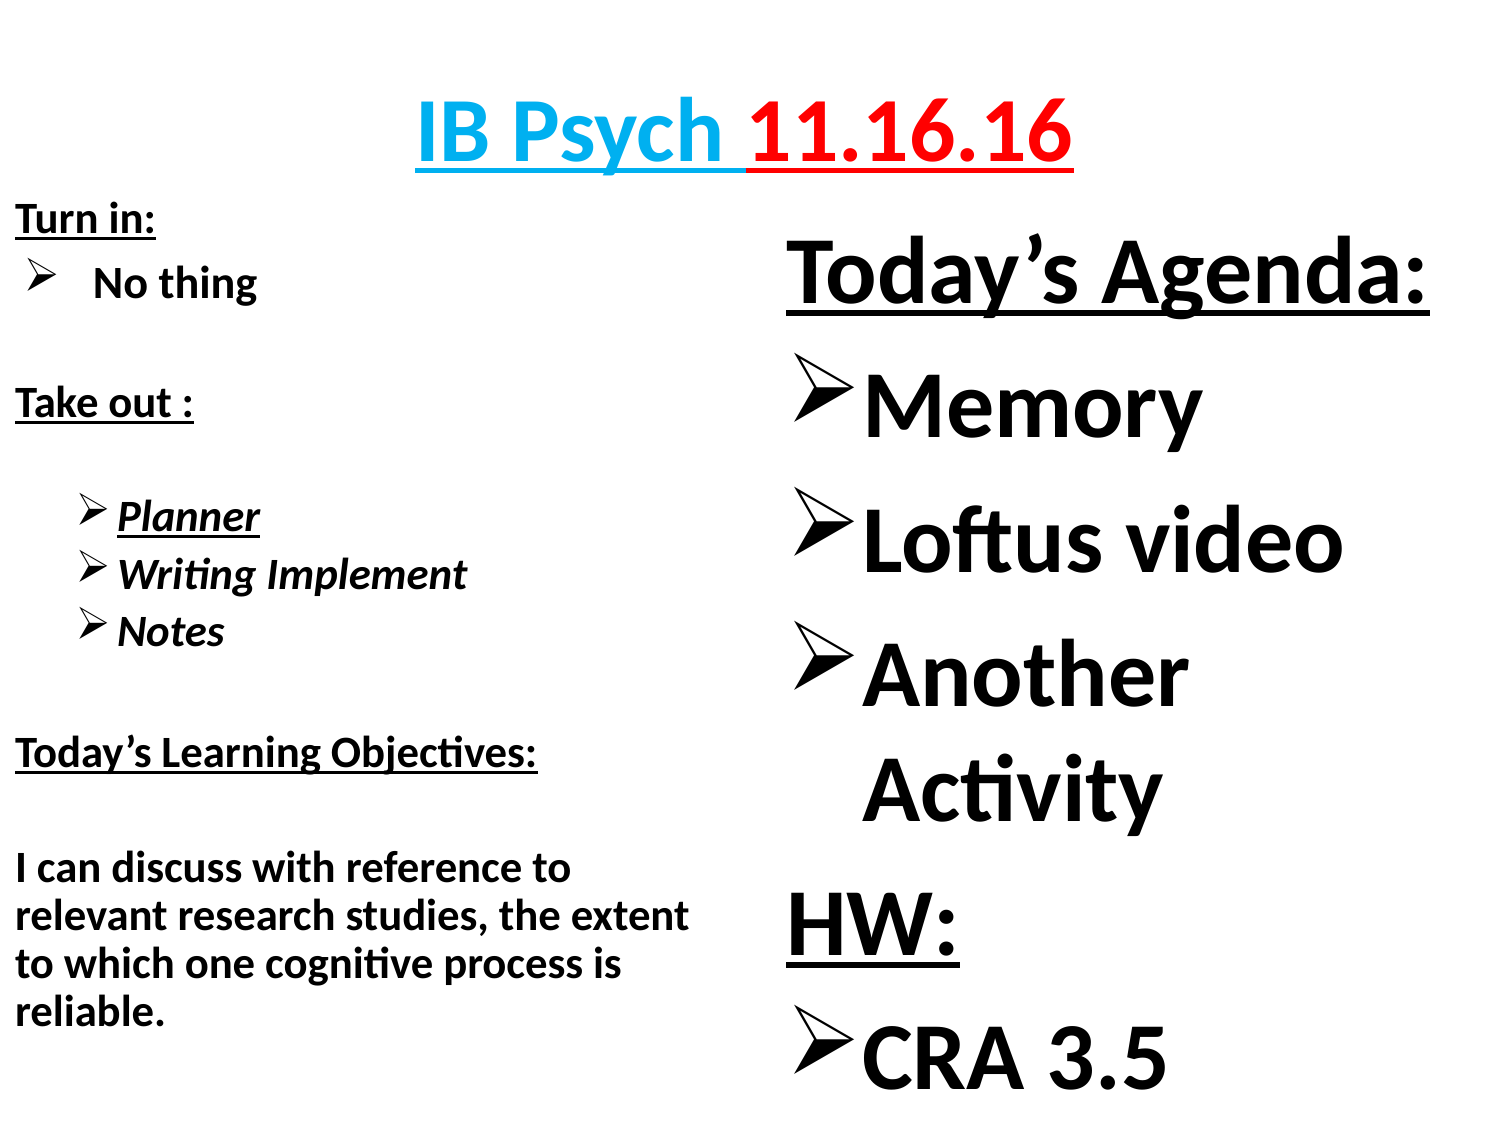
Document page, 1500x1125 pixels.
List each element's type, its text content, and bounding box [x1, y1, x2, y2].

title IB Psych 11.16.16 [0, 37, 1410, 213]
list Turn in: No thing Take out : Planner Writing Implement Notes Today’s Learning Objectives: I can discuss with reference to relevant research studies, the extent to which one cognitive process is reliable. [0, 187, 713, 1063]
list Today’s Agenda: Memory Loftus video Another Activity HW: CRA 3.5 [761, 200, 1500, 1125]
